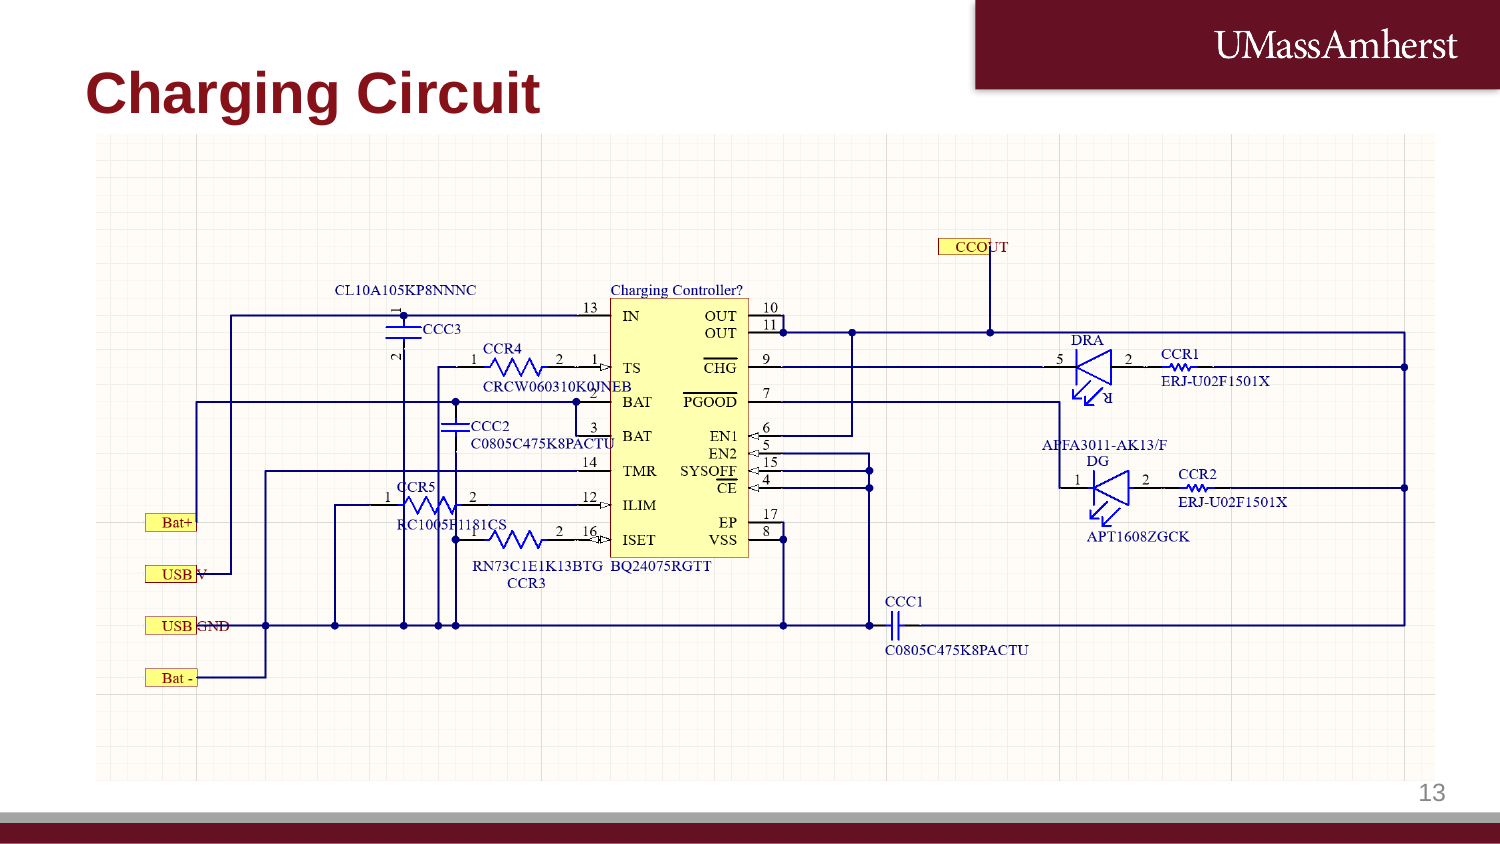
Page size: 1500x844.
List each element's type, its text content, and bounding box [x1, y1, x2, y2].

picture [1271, 28, 1458, 59]
slide_number ‹#› [1111, 769, 1462, 815]
title Charging Circuit [70, 0, 1271, 141]
picture [96, 133, 1435, 782]
